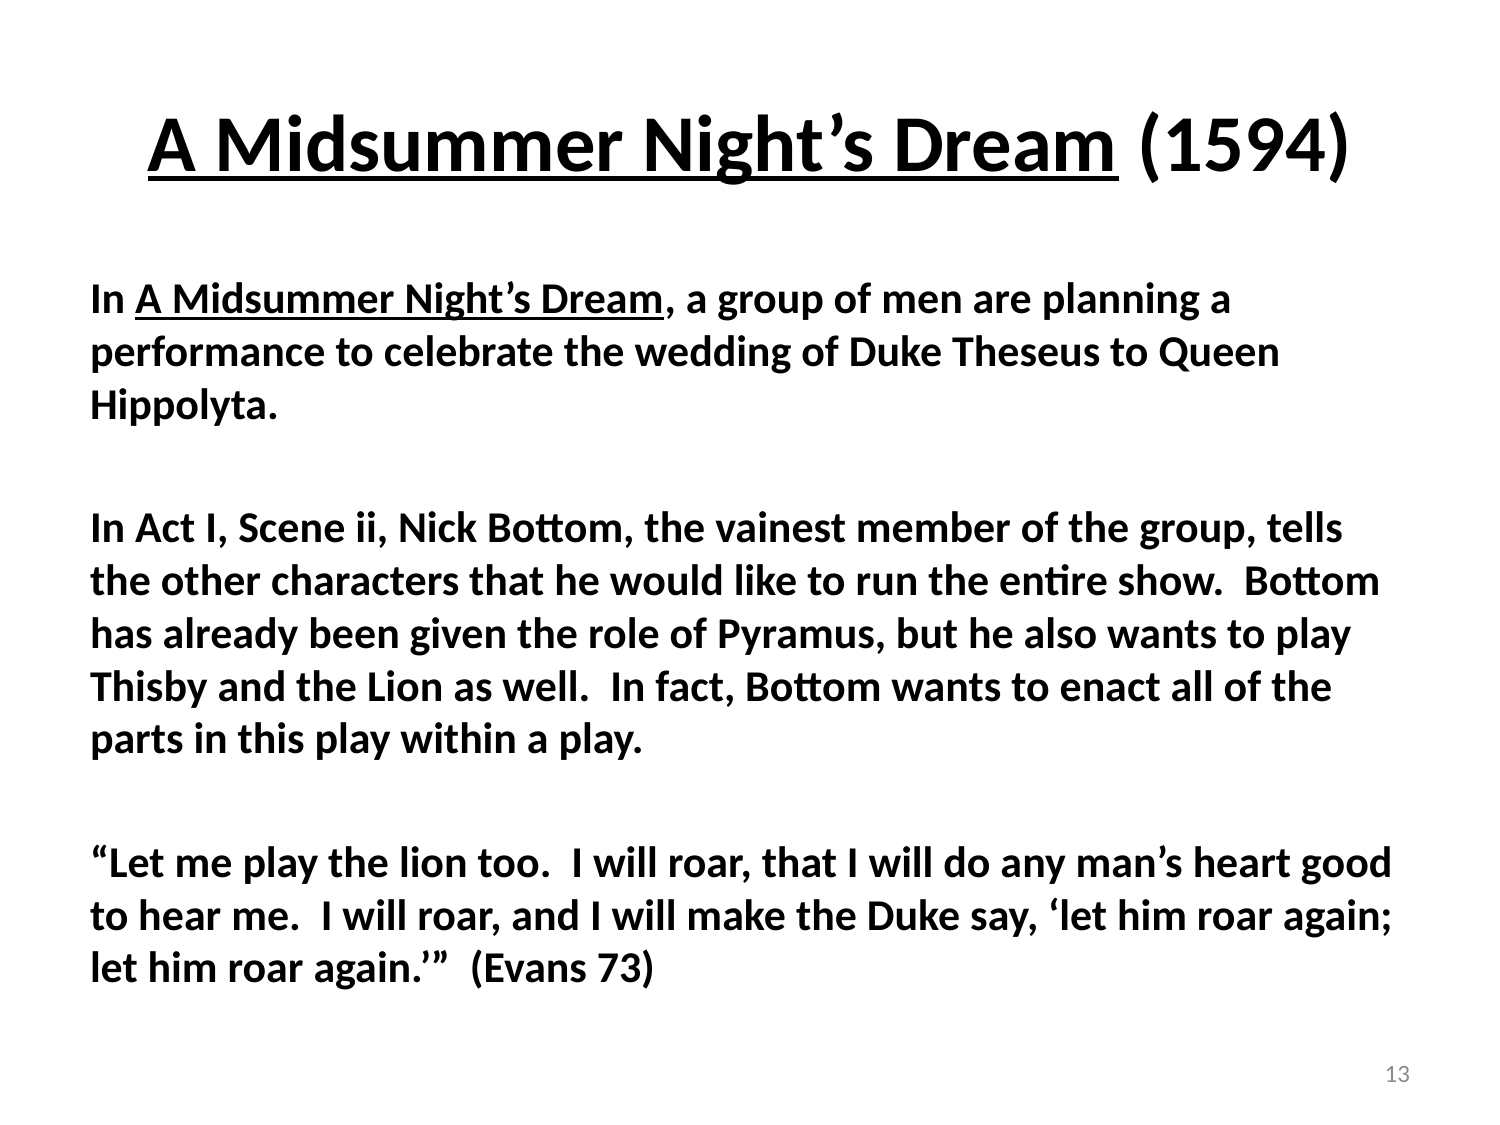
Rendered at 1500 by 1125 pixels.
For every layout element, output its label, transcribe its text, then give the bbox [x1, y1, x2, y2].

slide_number 13 [1074, 1042, 1425, 1103]
title A Midsummer Night’s Dream (1594) [75, 45, 1425, 233]
list In A Midsummer Night’s Dream, a group of men are planning a performance to celebrate the wedding of Duke Theseus to Queen Hippolyta. In Act I, Scene ii, Nick Bottom, the vainest member of the group, tells the other characters that he would like to run the entire show. Bottom has already been given the role of Pyramus, but he also wants to play Thisby and the Lion as well. In fact, Bottom wants to enact all of the parts in this play within a play. “Let me play the lion too. I will roar, that I will do any man’s heart good to hear me. I will roar, and I will make the Duke say, ‘let him roar again; let him roar again.’” (Evans 73) [75, 262, 1425, 1005]
